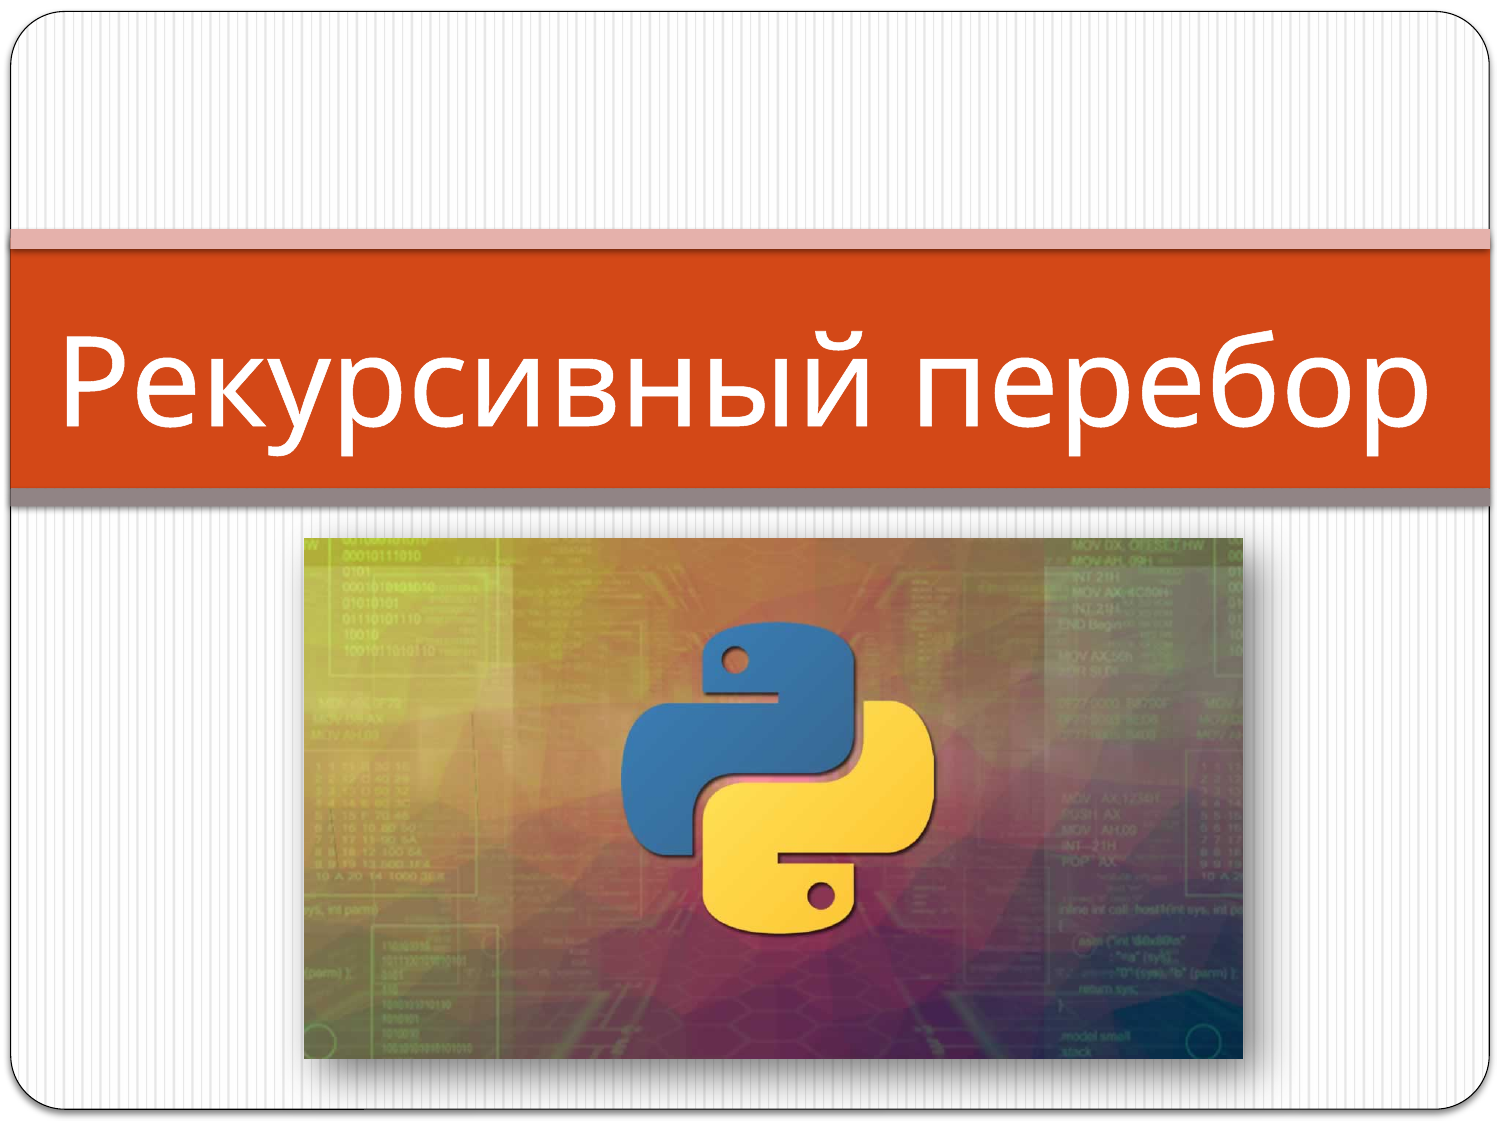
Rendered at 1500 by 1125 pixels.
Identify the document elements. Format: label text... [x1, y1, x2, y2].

picture [304, 538, 1243, 1060]
title Рекурсивный перебор [35, 257, 1455, 502]
